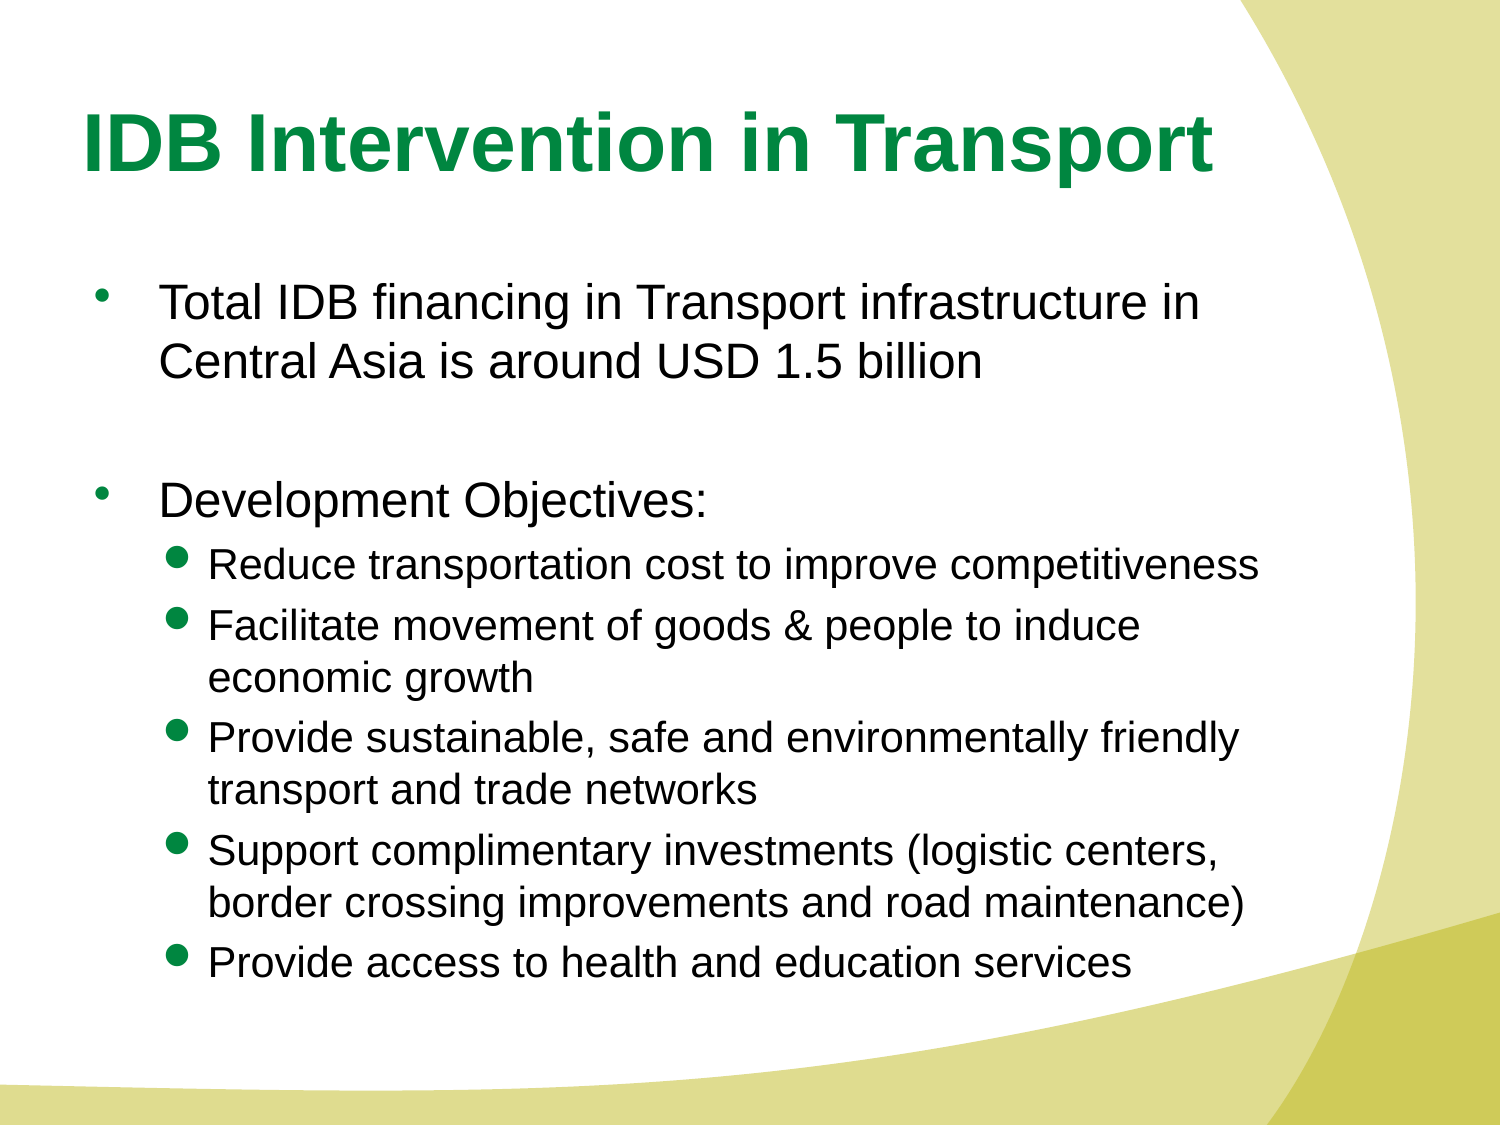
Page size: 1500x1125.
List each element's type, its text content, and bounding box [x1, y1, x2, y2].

list Total IDB financing in Transport infrastructure in Central Asia is around USD 1.5 billion Development Objectives: Reduce transportation cost to improve competitiveness Facilitate movement of goods & people to induce economic growth Provide sustainable, safe and environmentally friendly transport and trade networks Support complimentary investments (logistic centers, border crossing improvements and road maintenance) Provide access to health and education services [75, 262, 1300, 1005]
title IDB Intervention in Transport [75, 45, 1300, 233]
